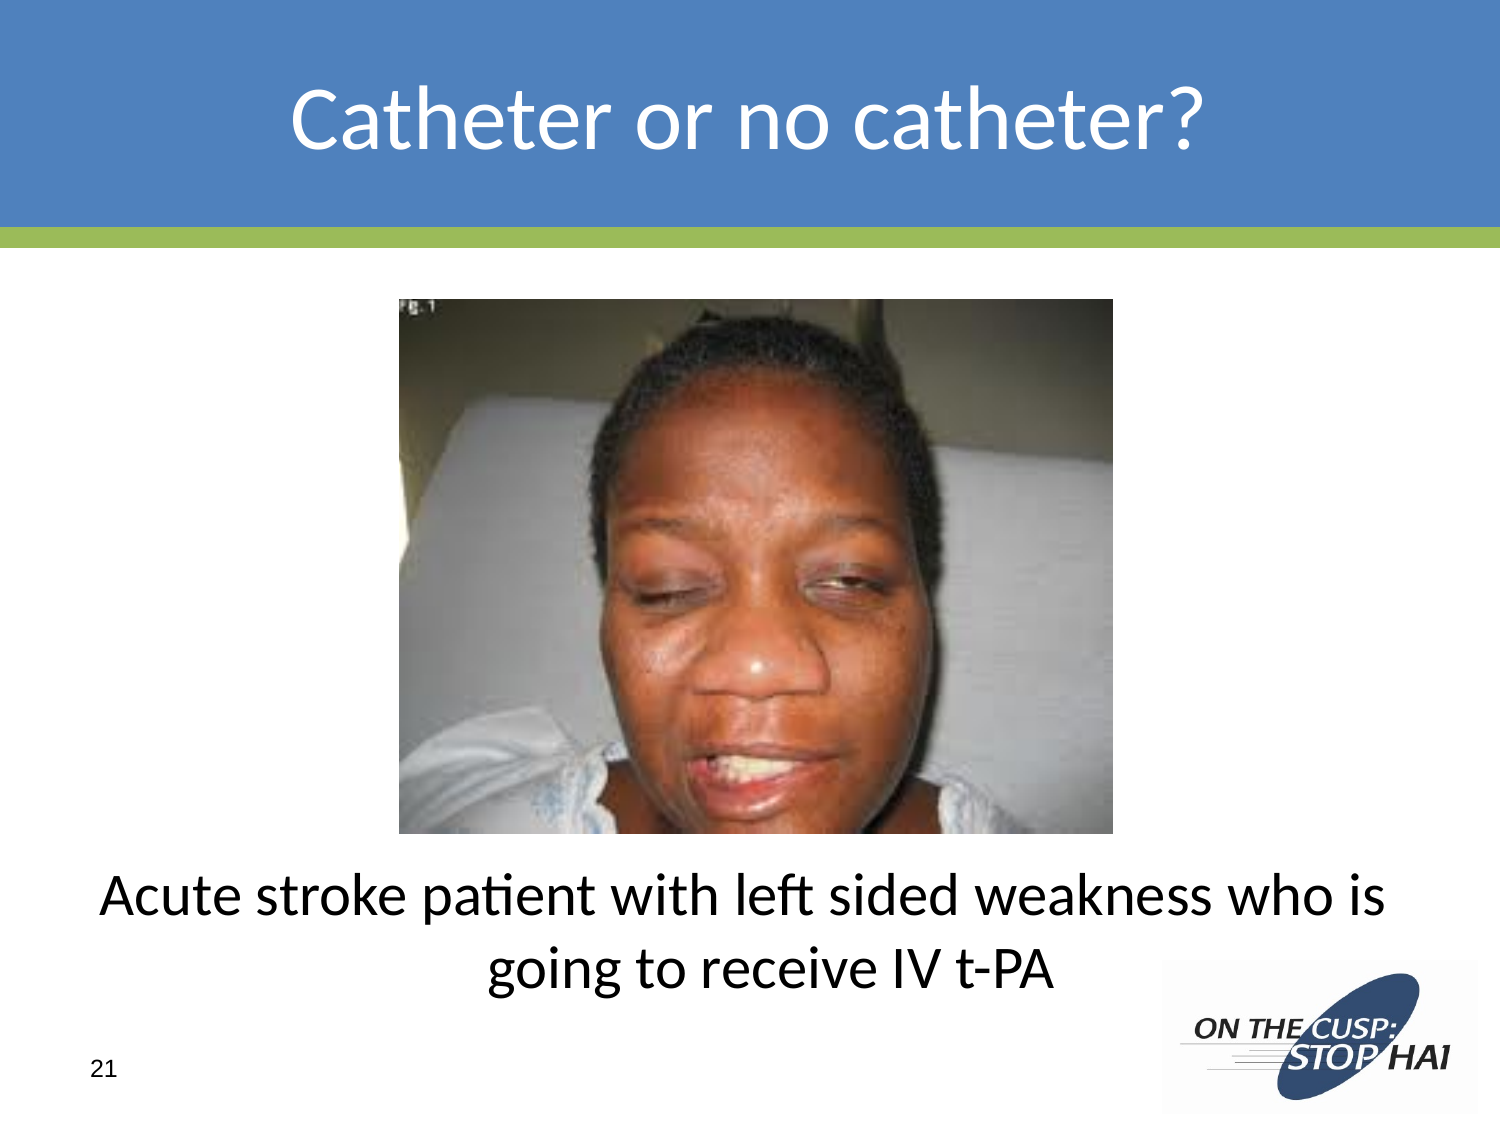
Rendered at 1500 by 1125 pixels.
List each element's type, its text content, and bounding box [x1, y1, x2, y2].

picture [399, 299, 1113, 834]
list Acute stroke patient with left sided weakness who is going to receive IV t-PA [75, 337, 1413, 1013]
picture [1162, 960, 1478, 1114]
title Catheter or no catheter? [0, 0, 1500, 225]
slide_number 21 [75, 1037, 425, 1098]
